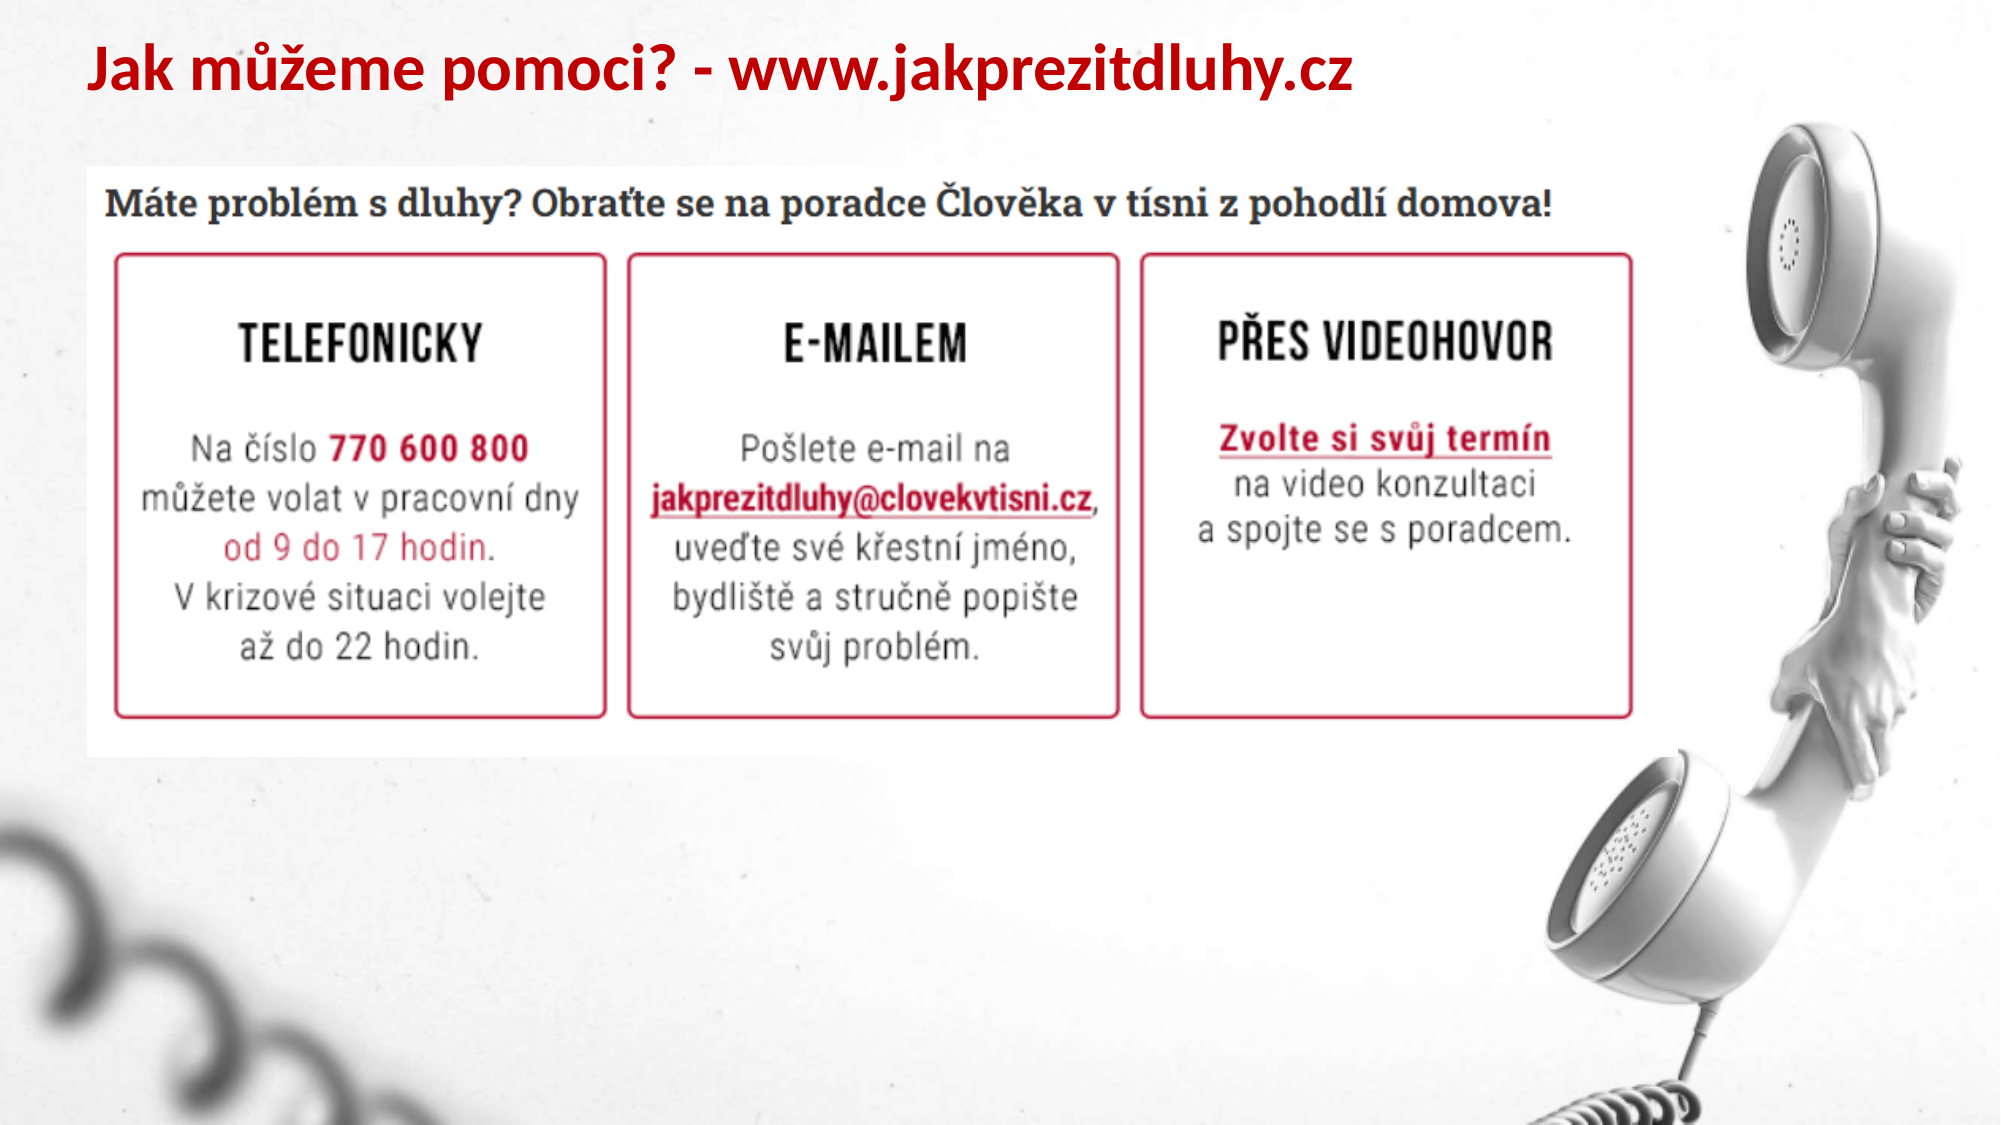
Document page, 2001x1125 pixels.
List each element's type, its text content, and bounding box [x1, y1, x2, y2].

text_box Jak můžeme pomoci? - www.jakprezitdluhy.cz [73, 16, 1756, 124]
picture [0, 0, 2001, 1125]
